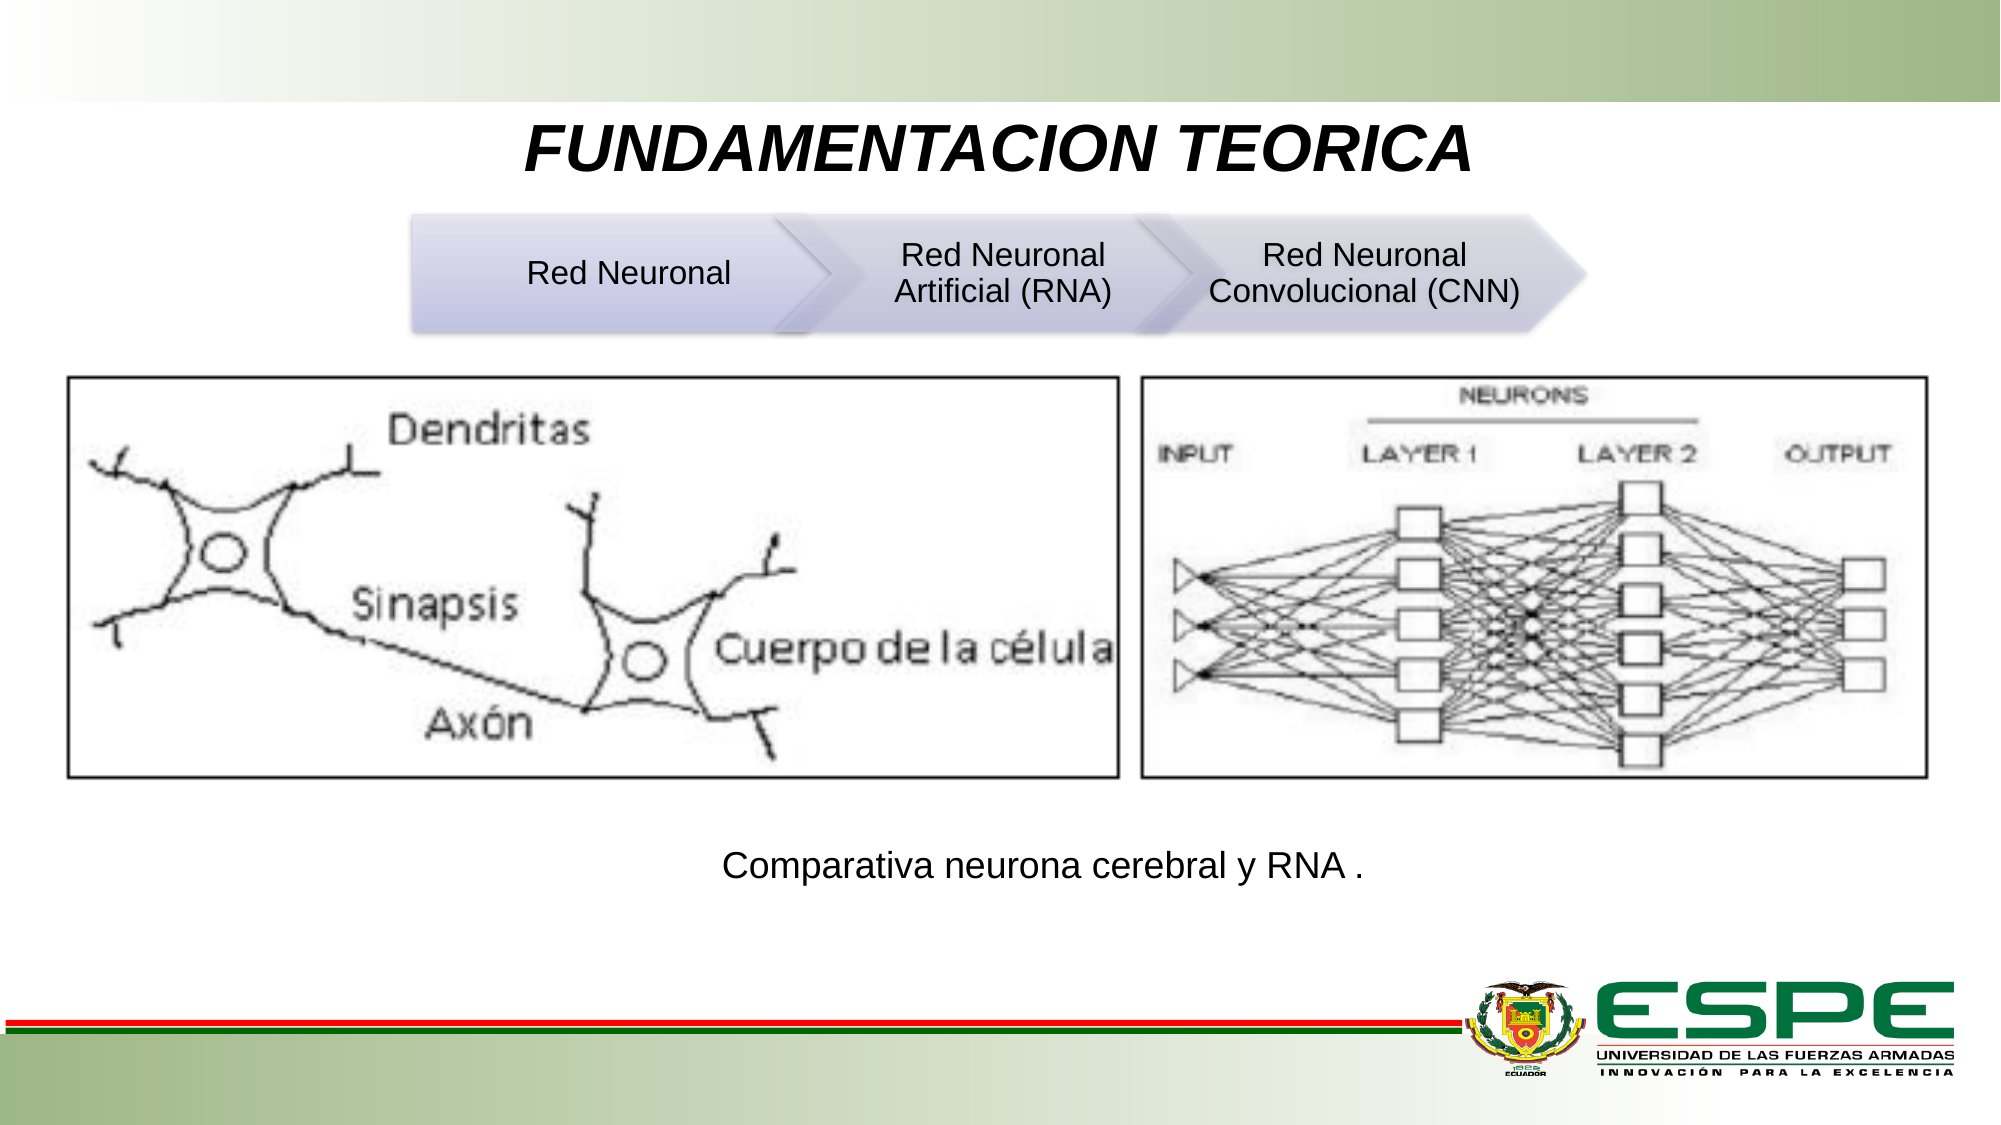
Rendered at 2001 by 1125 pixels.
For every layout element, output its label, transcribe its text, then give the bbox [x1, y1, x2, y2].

title FUNDAMENTACION TEORICA [99, 97, 1900, 215]
picture [1465, 981, 1954, 1076]
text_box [411, 214, 1588, 333]
text_box Comparativa neurona cerebral y RNA . [707, 834, 1398, 894]
picture [37, 362, 1963, 805]
